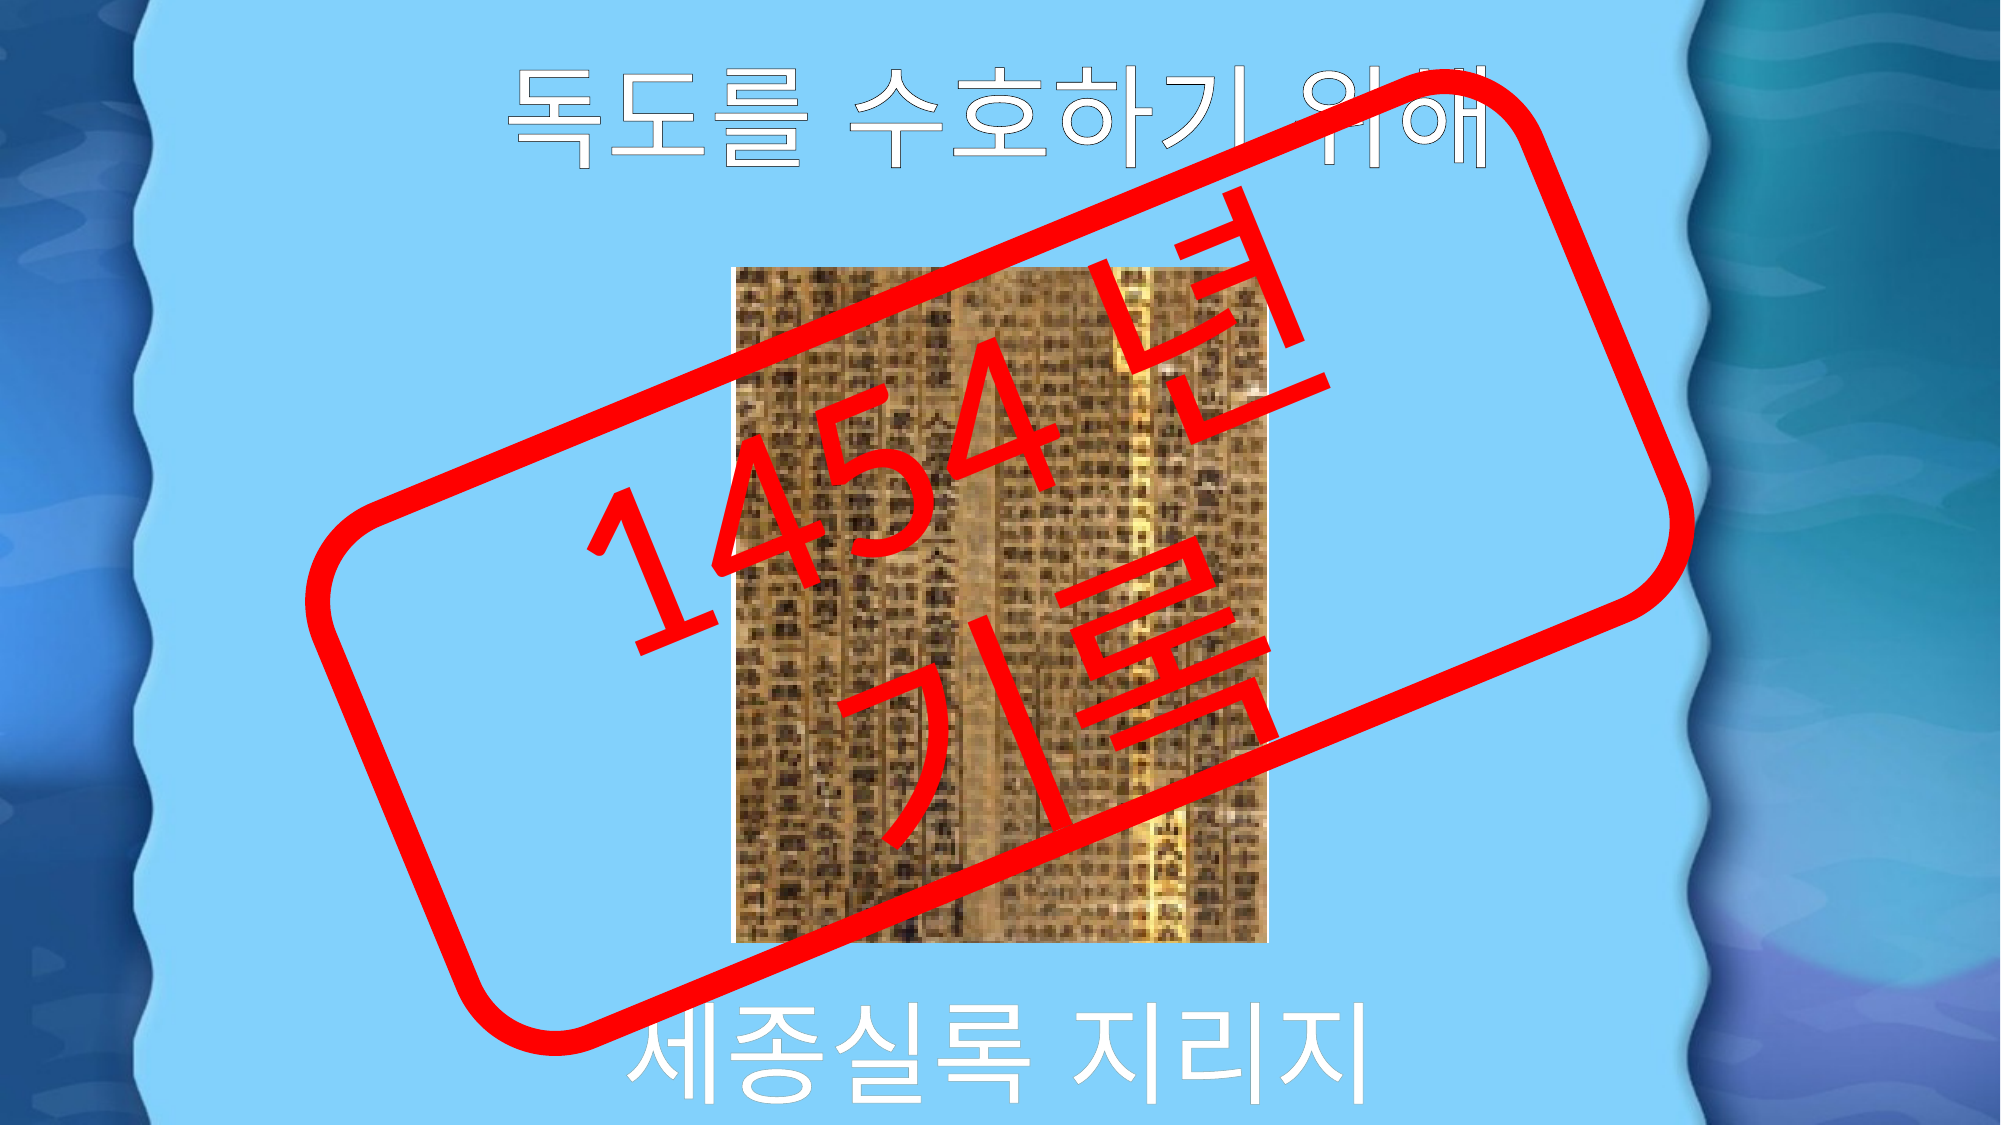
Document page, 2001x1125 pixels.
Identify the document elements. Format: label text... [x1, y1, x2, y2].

text_box 1454년 기록 [974, 80, 1683, 758]
picture [0, 0, 2001, 1125]
text_box 세종실록 지리지 [487, 975, 1512, 1125]
text_box 독도를 수호하기 위해 [299, 39, 1701, 189]
text_box 1454년 기록 [316, 367, 820, 1045]
